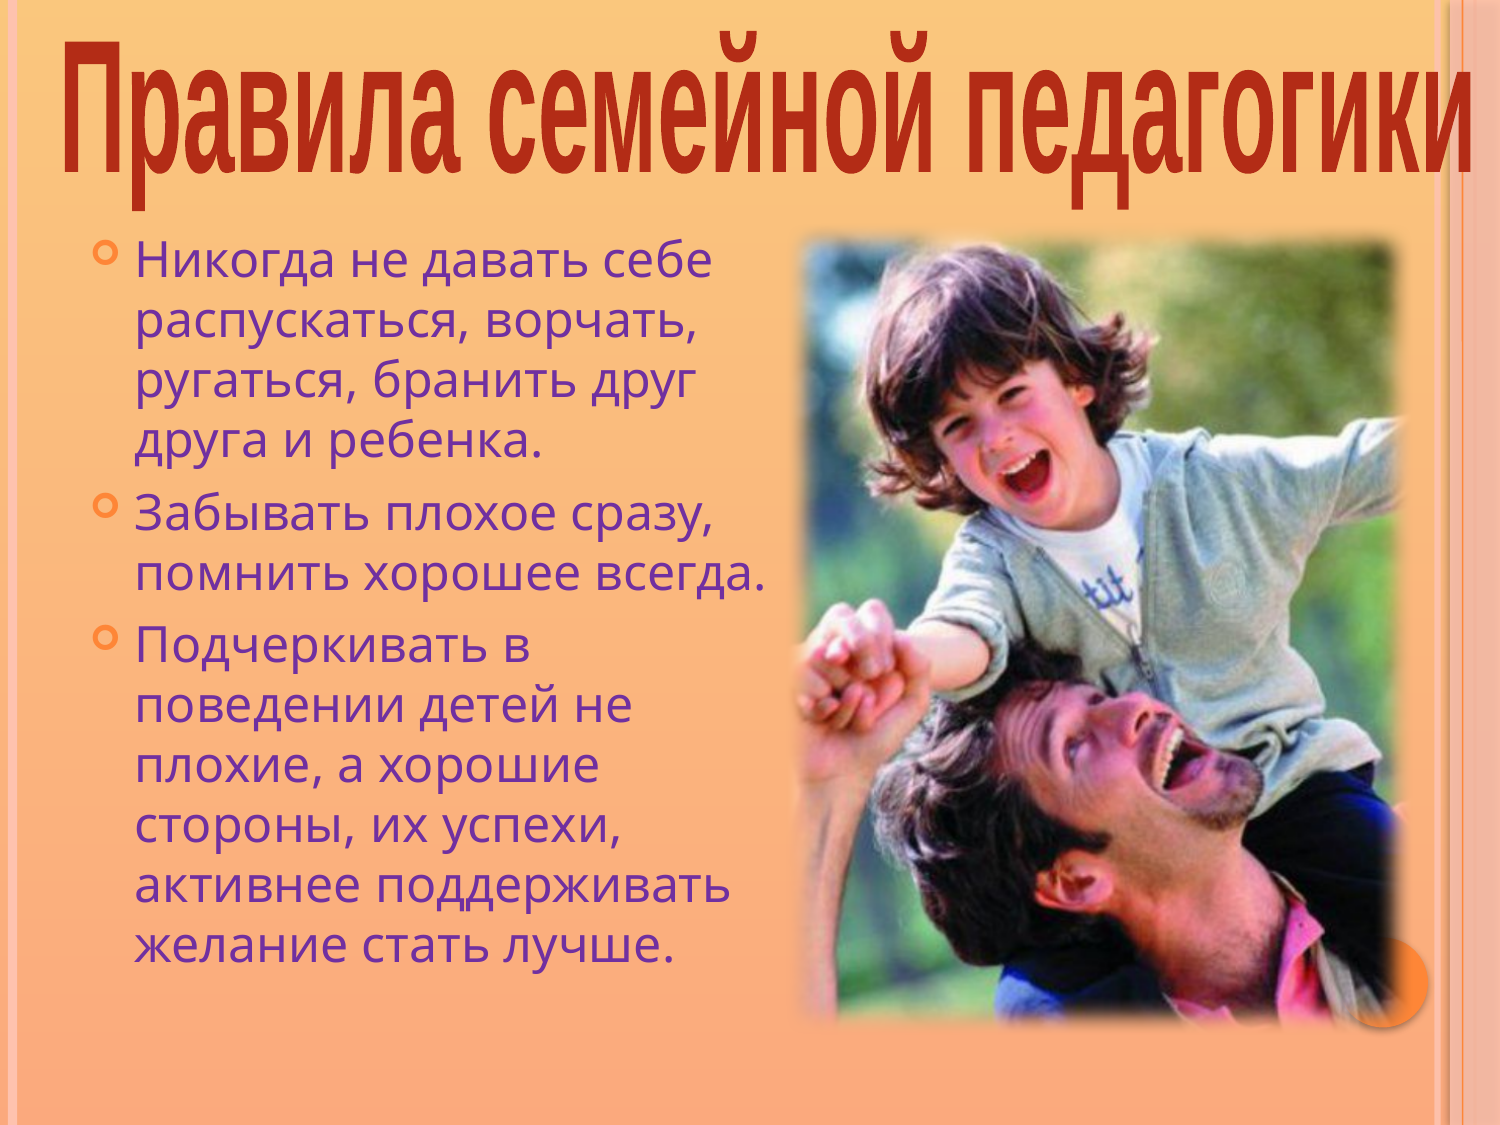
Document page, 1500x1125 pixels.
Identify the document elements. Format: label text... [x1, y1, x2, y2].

list Никогда не давать себе распускаться, ворчать, ругаться, бранить друг друга и ребенка. Забывать плохое сразу, помнить хорошее всегда. Подчеркивать в поведении детей не плохие, а хорошие стороны, их успехи, активнее поддерживать желание стать лучше. [75, 220, 784, 988]
picture [784, 222, 1414, 1036]
